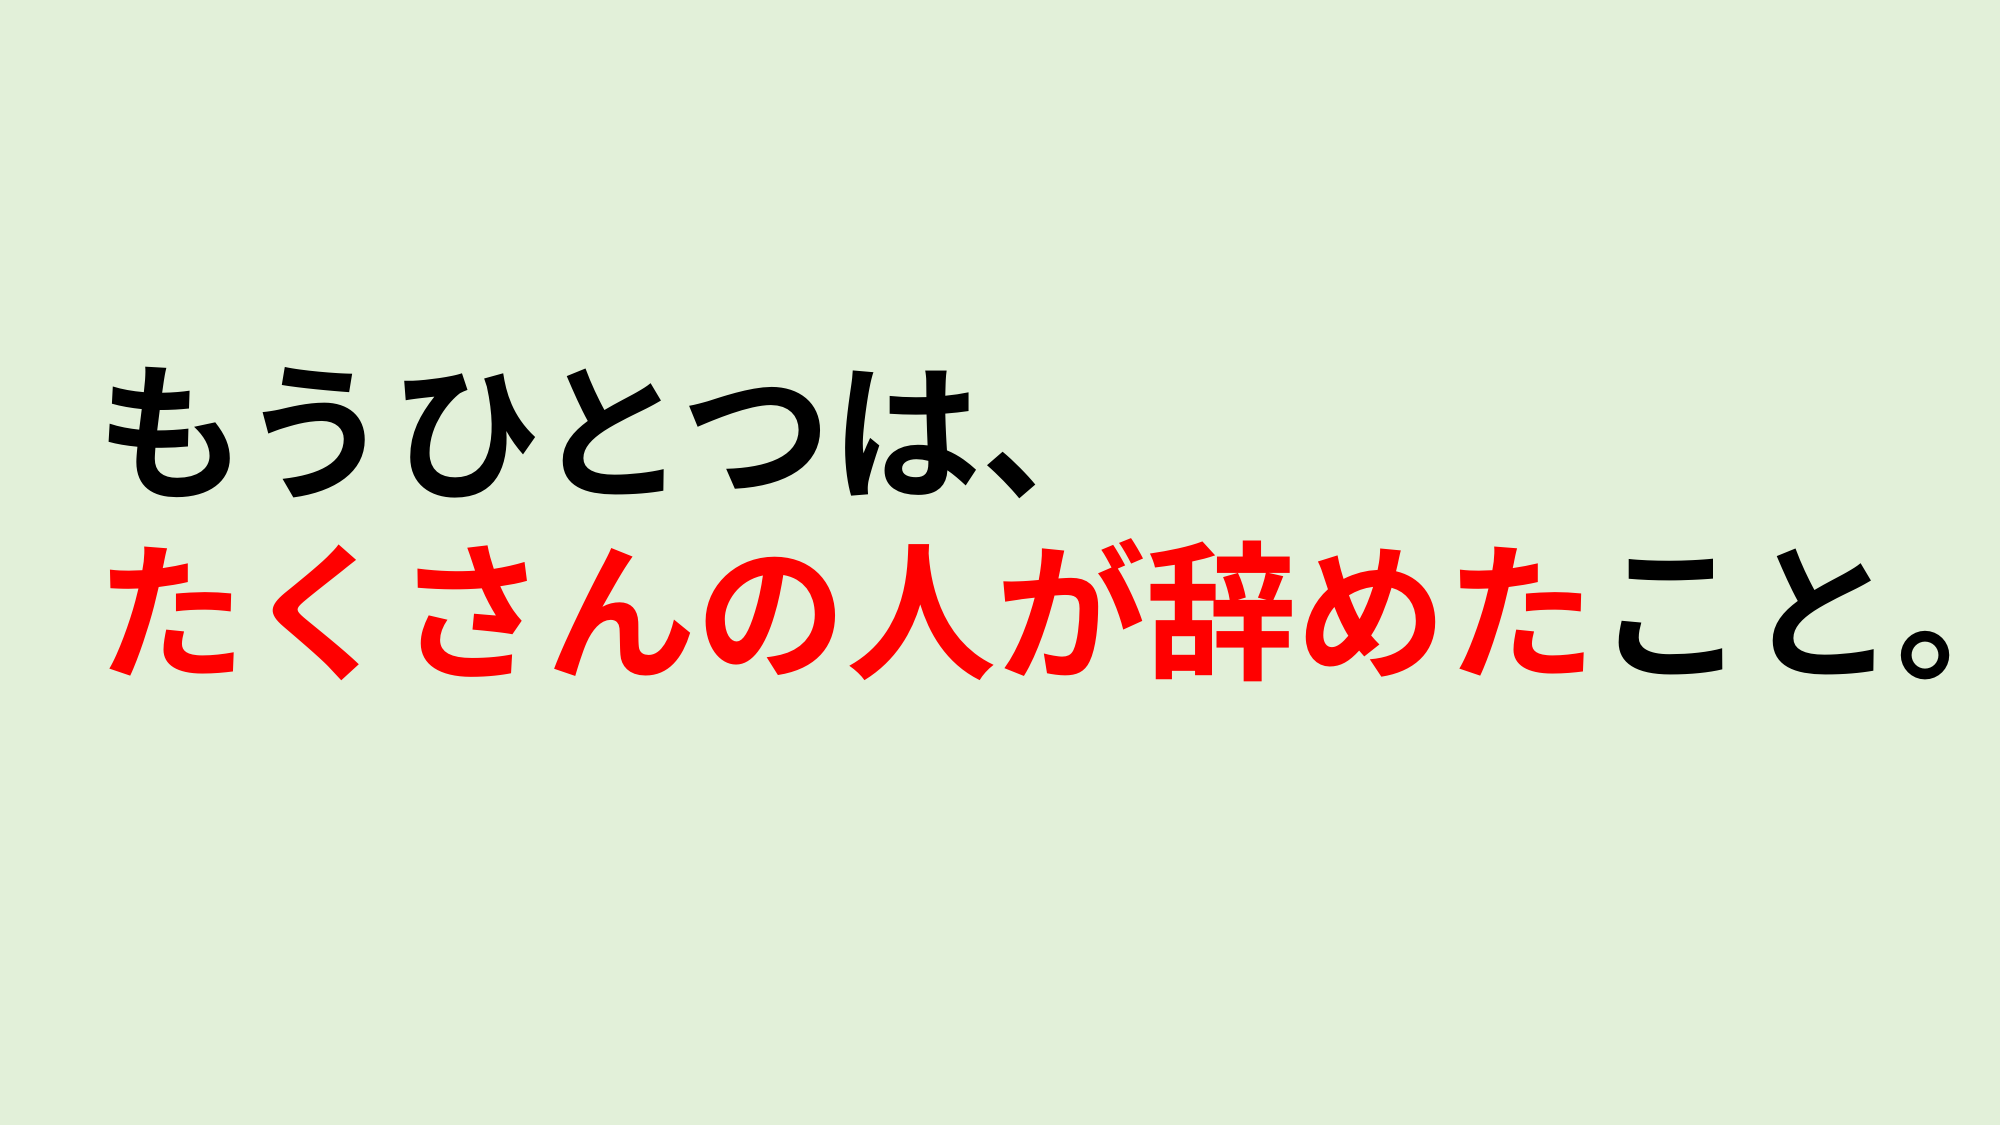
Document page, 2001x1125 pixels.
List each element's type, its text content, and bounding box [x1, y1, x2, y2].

text_box もうひとつは、 たくさんの人が辞めたこと。 [81, 331, 2000, 706]
